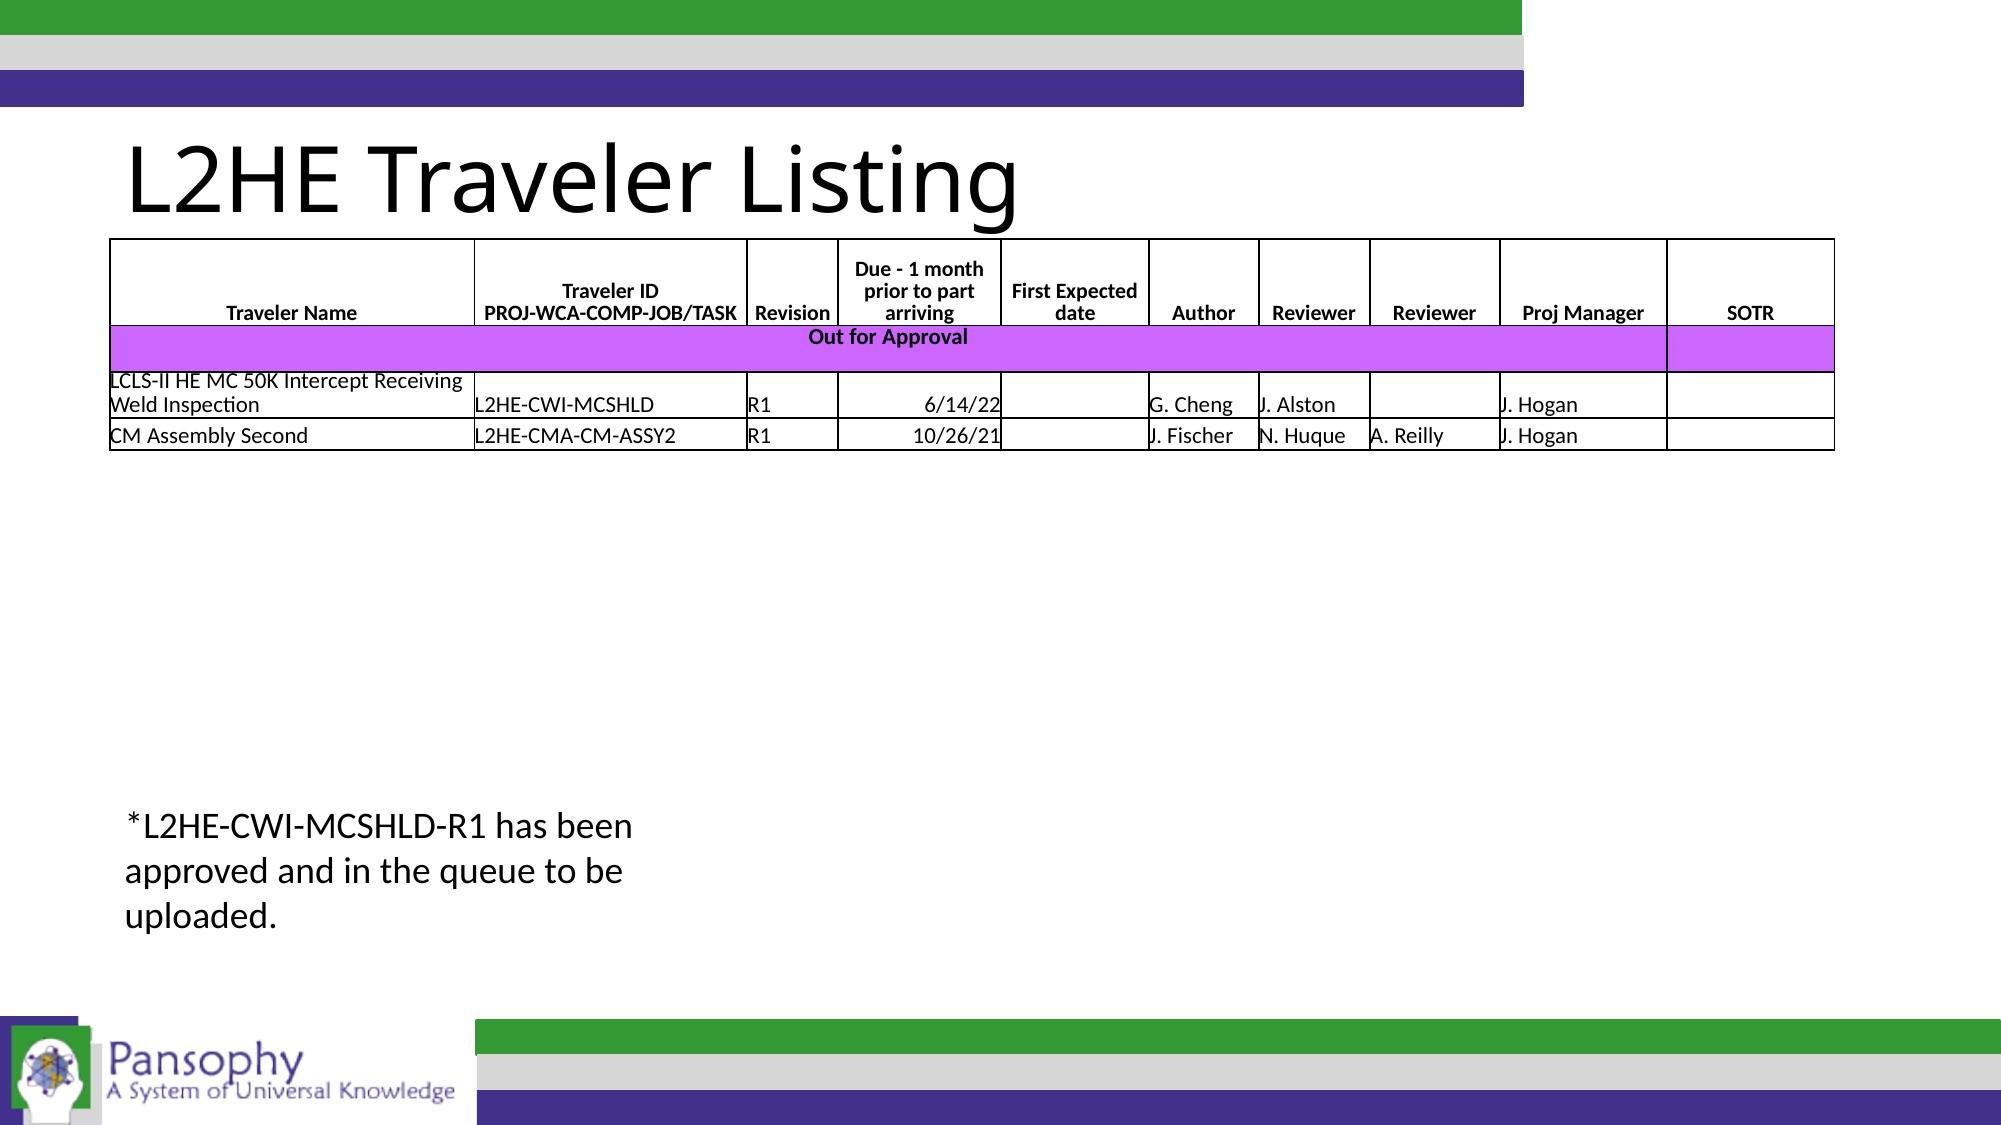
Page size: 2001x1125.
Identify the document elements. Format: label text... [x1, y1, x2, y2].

table_header Traveler ID PROJ-WCA-COMP-JOB/TASK [475, 240, 746, 325]
table_header Author [1150, 240, 1258, 325]
text_box L2HE Traveler Listing [109, 113, 1657, 238]
table_cell CM Assembly Second [111, 419, 474, 449]
table_cell L2HE-CWI-MCSHLD [475, 373, 746, 417]
table_cell G. Cheng [1150, 373, 1258, 417]
table_header Due - 1 month prior to part arriving [839, 240, 1000, 325]
table_cell [1371, 373, 1499, 417]
table_header First Expected date [1002, 240, 1148, 325]
table_cell [1002, 373, 1148, 417]
table_header Reviewer [1260, 240, 1369, 325]
table_cell J. Fischer [1150, 419, 1258, 449]
table_cell [1668, 419, 1834, 449]
table_cell N. Huque [1260, 419, 1369, 449]
table_cell 6/14/22 [839, 373, 1000, 417]
table_cell Out for Approval [111, 326, 1666, 371]
text_box *L2HE-CWI-MCSHLD-R1 has been approved and in the queue to be uploaded. [109, 793, 693, 944]
table_cell J. Hogan [1501, 373, 1666, 417]
table_cell LCLS-II HE MC 50K Intercept Receiving Weld Inspection [111, 373, 474, 417]
table_cell R1 [748, 419, 837, 449]
table_header Traveler Name [111, 240, 474, 325]
table_cell J. Alston [1260, 373, 1369, 417]
table_header Proj Manager [1501, 240, 1666, 325]
table_cell J. Hogan [1501, 419, 1666, 449]
table_header Reviewer [1371, 240, 1499, 325]
table_cell A. Reilly [1371, 419, 1499, 449]
table_cell L2HE-CMA-CM-ASSY2 [475, 419, 746, 449]
table_cell 10/26/21 [839, 419, 1000, 449]
table_cell [1002, 419, 1148, 449]
table_cell [1668, 326, 1834, 371]
table_header SOTR [1668, 240, 1834, 325]
picture [0, 1016, 459, 1125]
table_header Revision [748, 240, 837, 325]
table_cell R1 [748, 373, 837, 417]
table_cell [1668, 373, 1834, 417]
